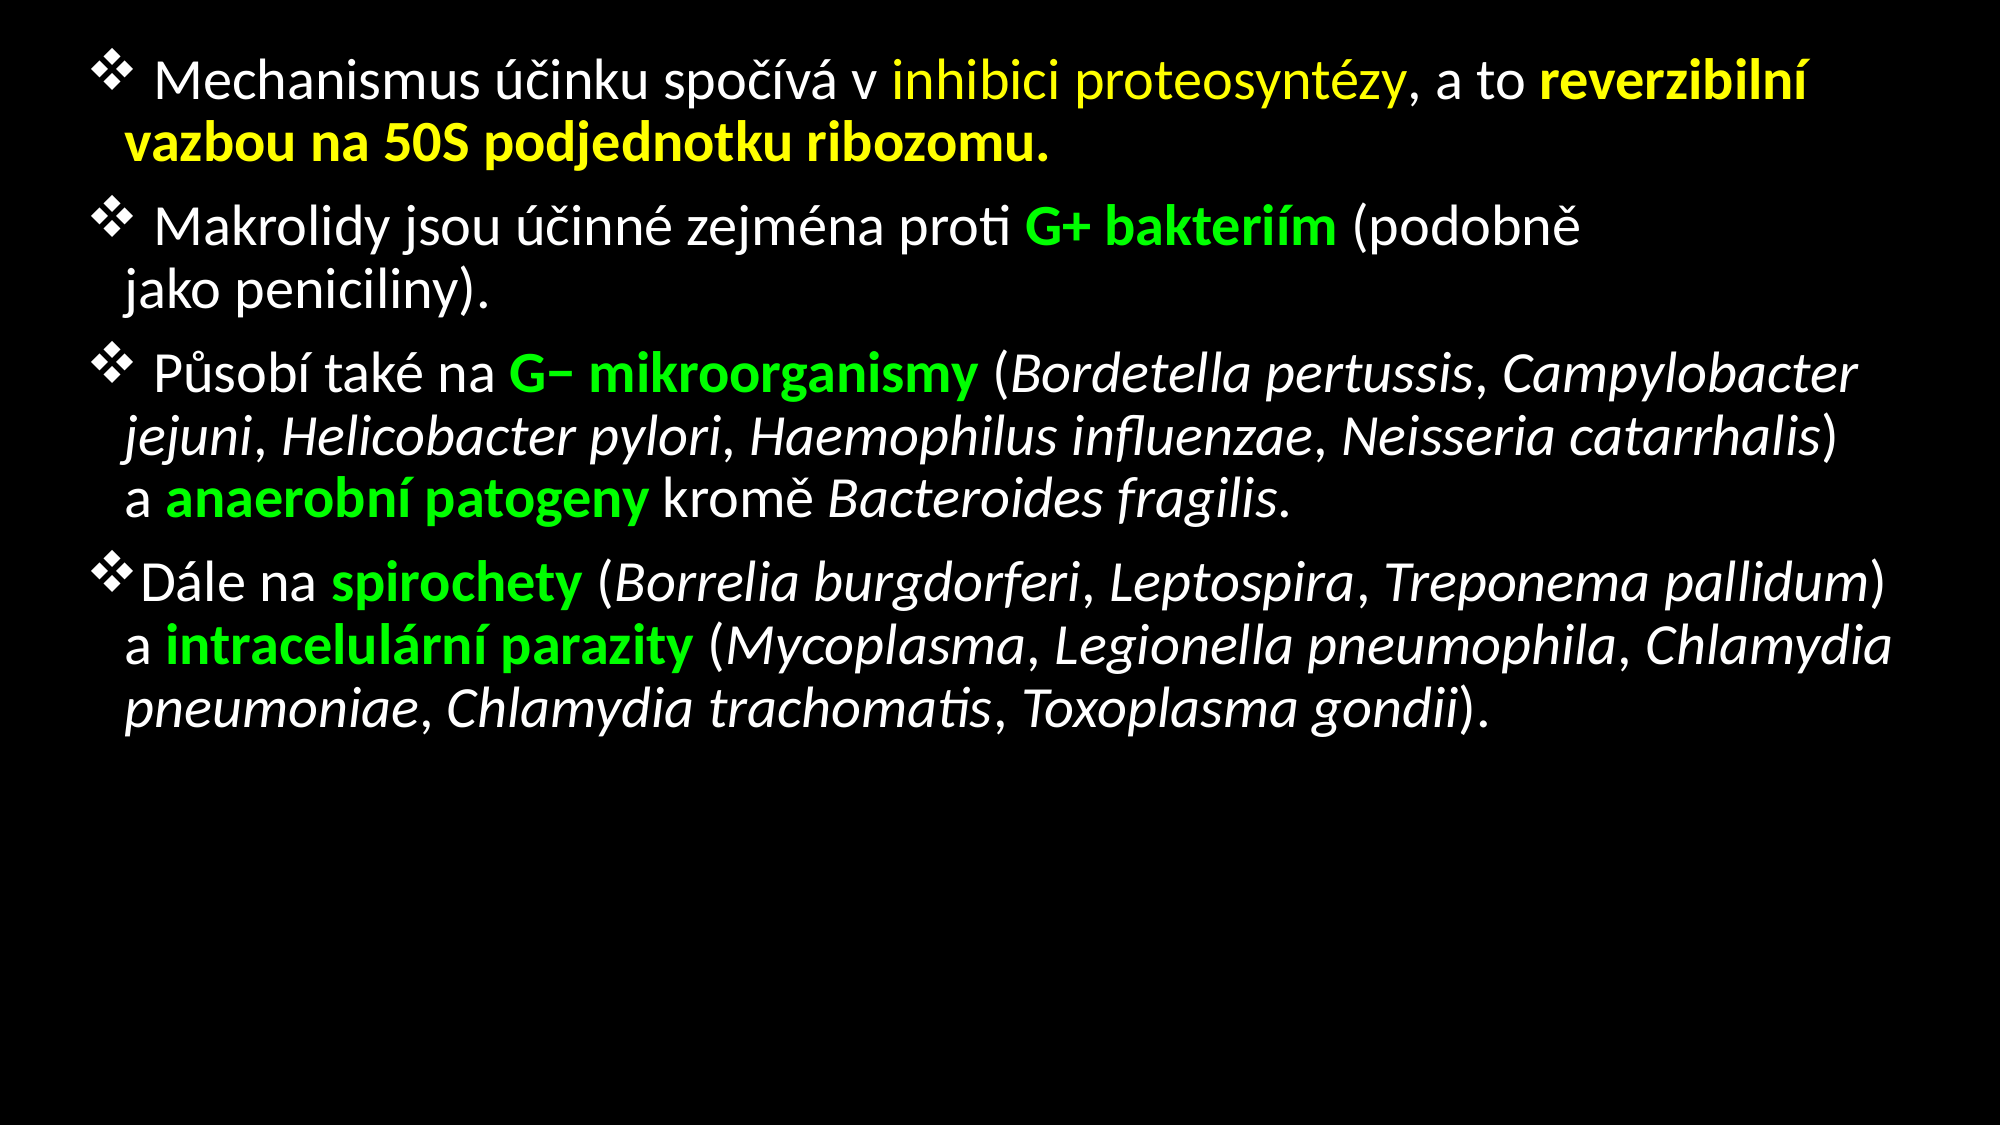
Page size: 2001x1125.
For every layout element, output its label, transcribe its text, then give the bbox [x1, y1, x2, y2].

list Mechanismus účinku spočívá v inhibici proteosyntézy, a to reverzibilní vazbou na 50S podjednotku ribozomu. Makrolidy jsou účinné zejména proti G+ bakteriím (podobně jako peniciliny). Působí také na G− mikroorganismy (Bordetella pertussis, Campylobacter jejuni, Helicobacter pylori, Haemophilus influenzae, Neisseria catarrhalis) a anaerobní patogeny kromě Bacteroides fragilis. Dále na spirochety (Borrelia burgdorferi, Leptospira, Treponema pallidum) a intracelulární parazity (Mycoplasma, Legionella pneumophila, Chlamydia pneumoniae, Chlamydia trachomatis, Toxoplasma gondii). [71, 41, 1934, 1093]
